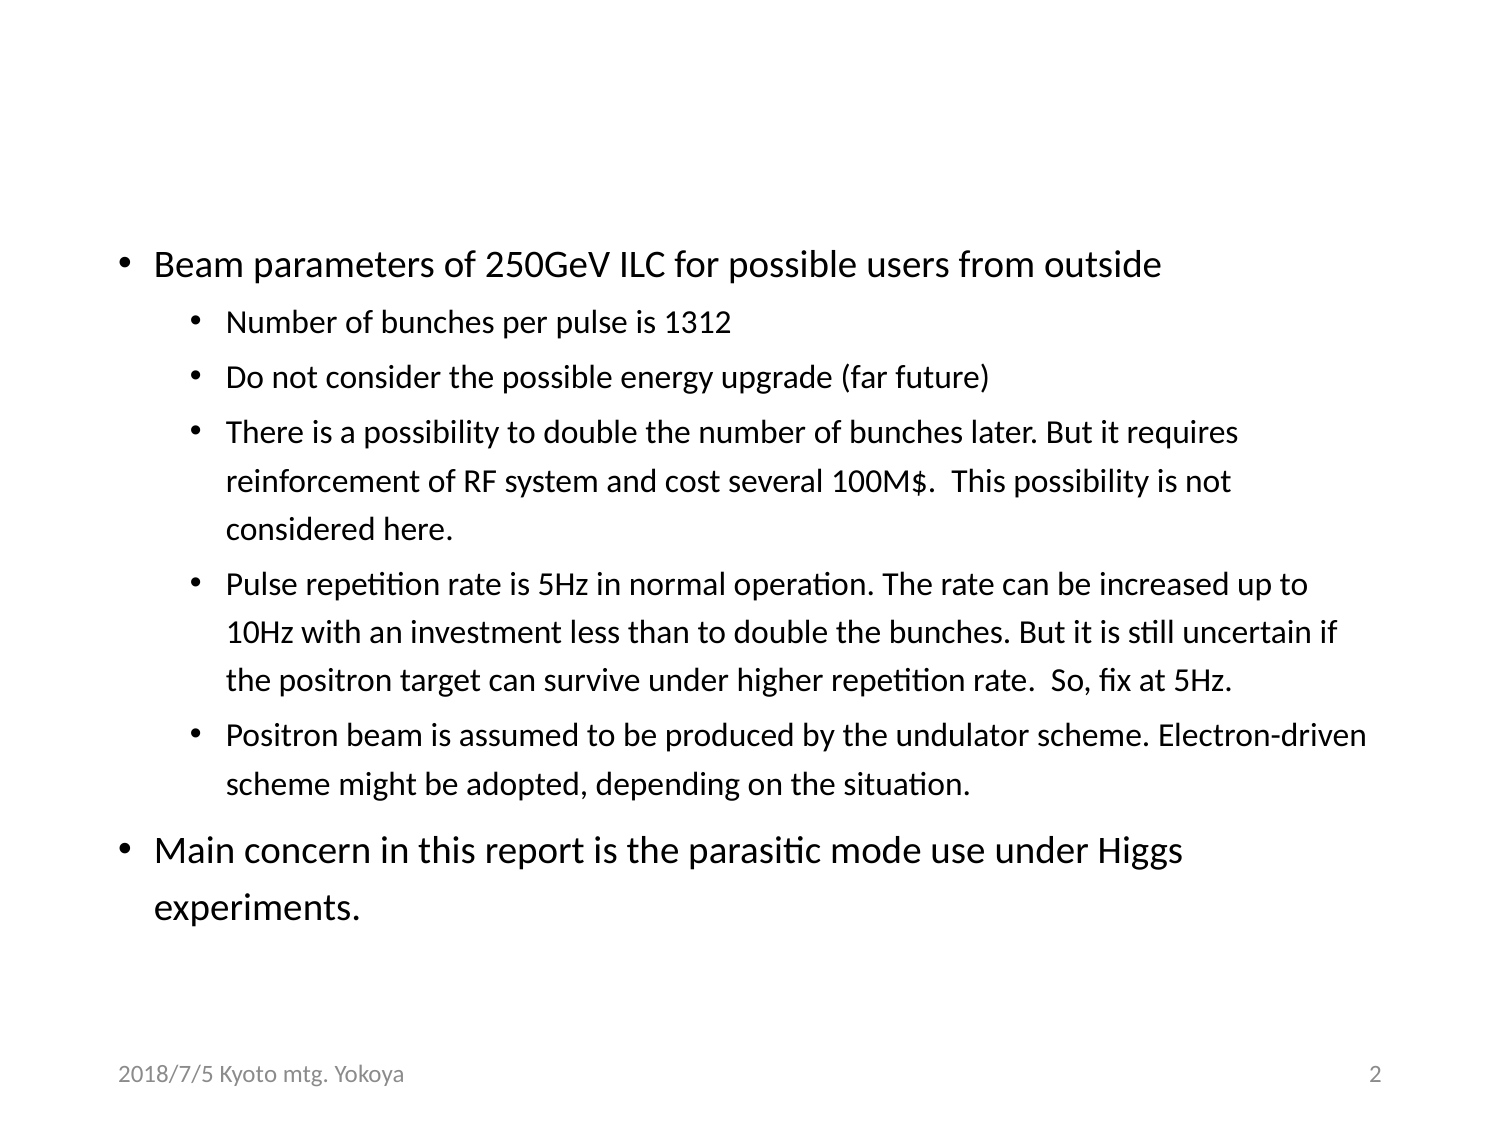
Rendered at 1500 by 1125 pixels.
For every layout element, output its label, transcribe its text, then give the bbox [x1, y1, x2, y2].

slide_number 2 [1059, 1042, 1397, 1103]
list Beam parameters of 250GeV ILC for possible users from outside Number of bunches per pulse is 1312 Do not consider the possible energy upgrade (far future) There is a possibility to double the number of bunches later. But it requires reinforcement of RF system and cost several 100M$. This possibility is not considered here. Pulse repetition rate is 5Hz in normal operation. The rate can be increased up to 10Hz with an investment less than to double the bunches. But it is still uncertain if the positron target can survive under higher repetition rate. So, fix at 5Hz. Positron beam is assumed to be produced by the undulator scheme. Electron-driven scheme might be adopted, depending on the situation. Main concern in this report is the parasitic mode use under Higgs experiments. [103, 221, 1397, 936]
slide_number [103, 1042, 441, 1103]
